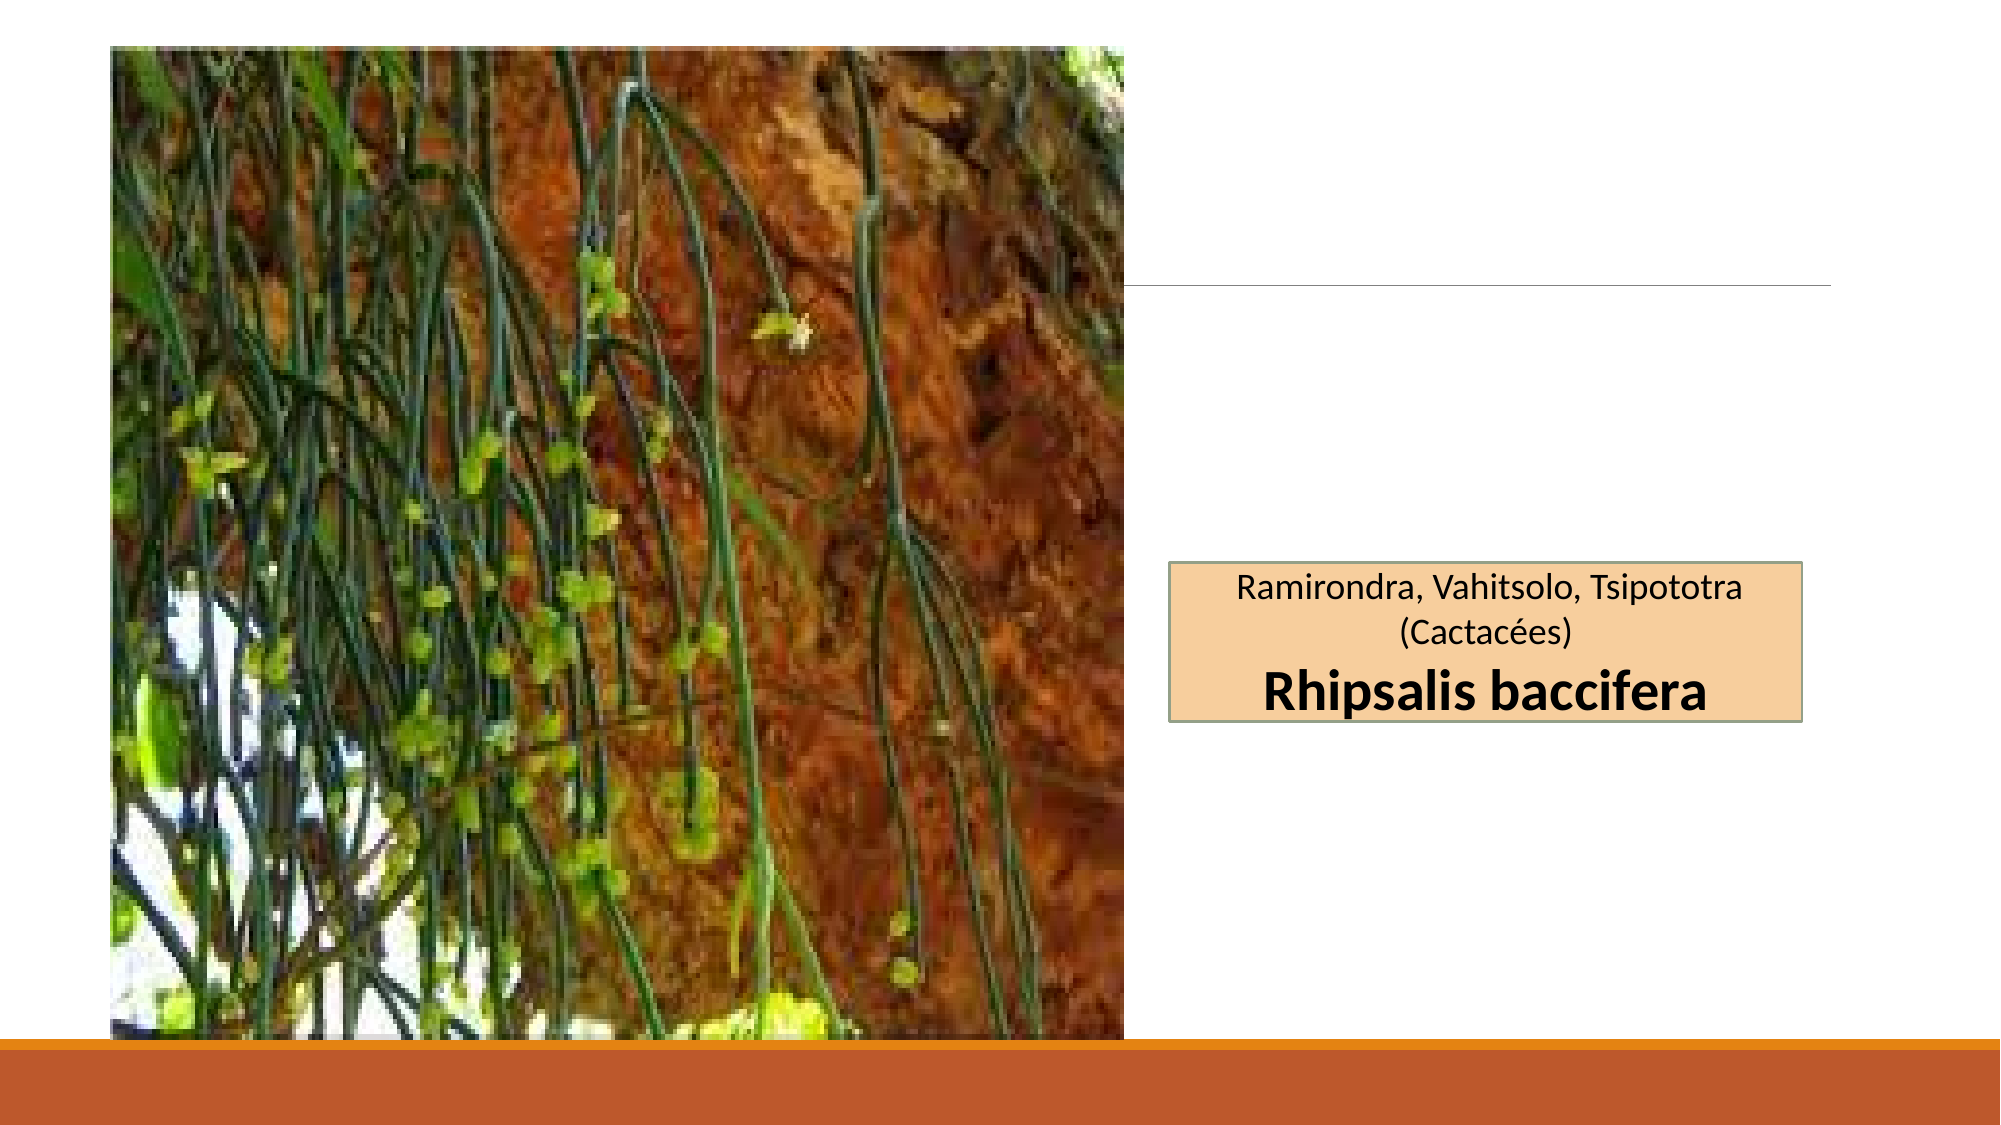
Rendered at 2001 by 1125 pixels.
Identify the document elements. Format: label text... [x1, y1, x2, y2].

text_box Ramirondra, Vahitsolo, Tsipototra (Cactacées) Rhipsalis baccifera [1168, 561, 1803, 723]
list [110, 46, 1125, 1040]
